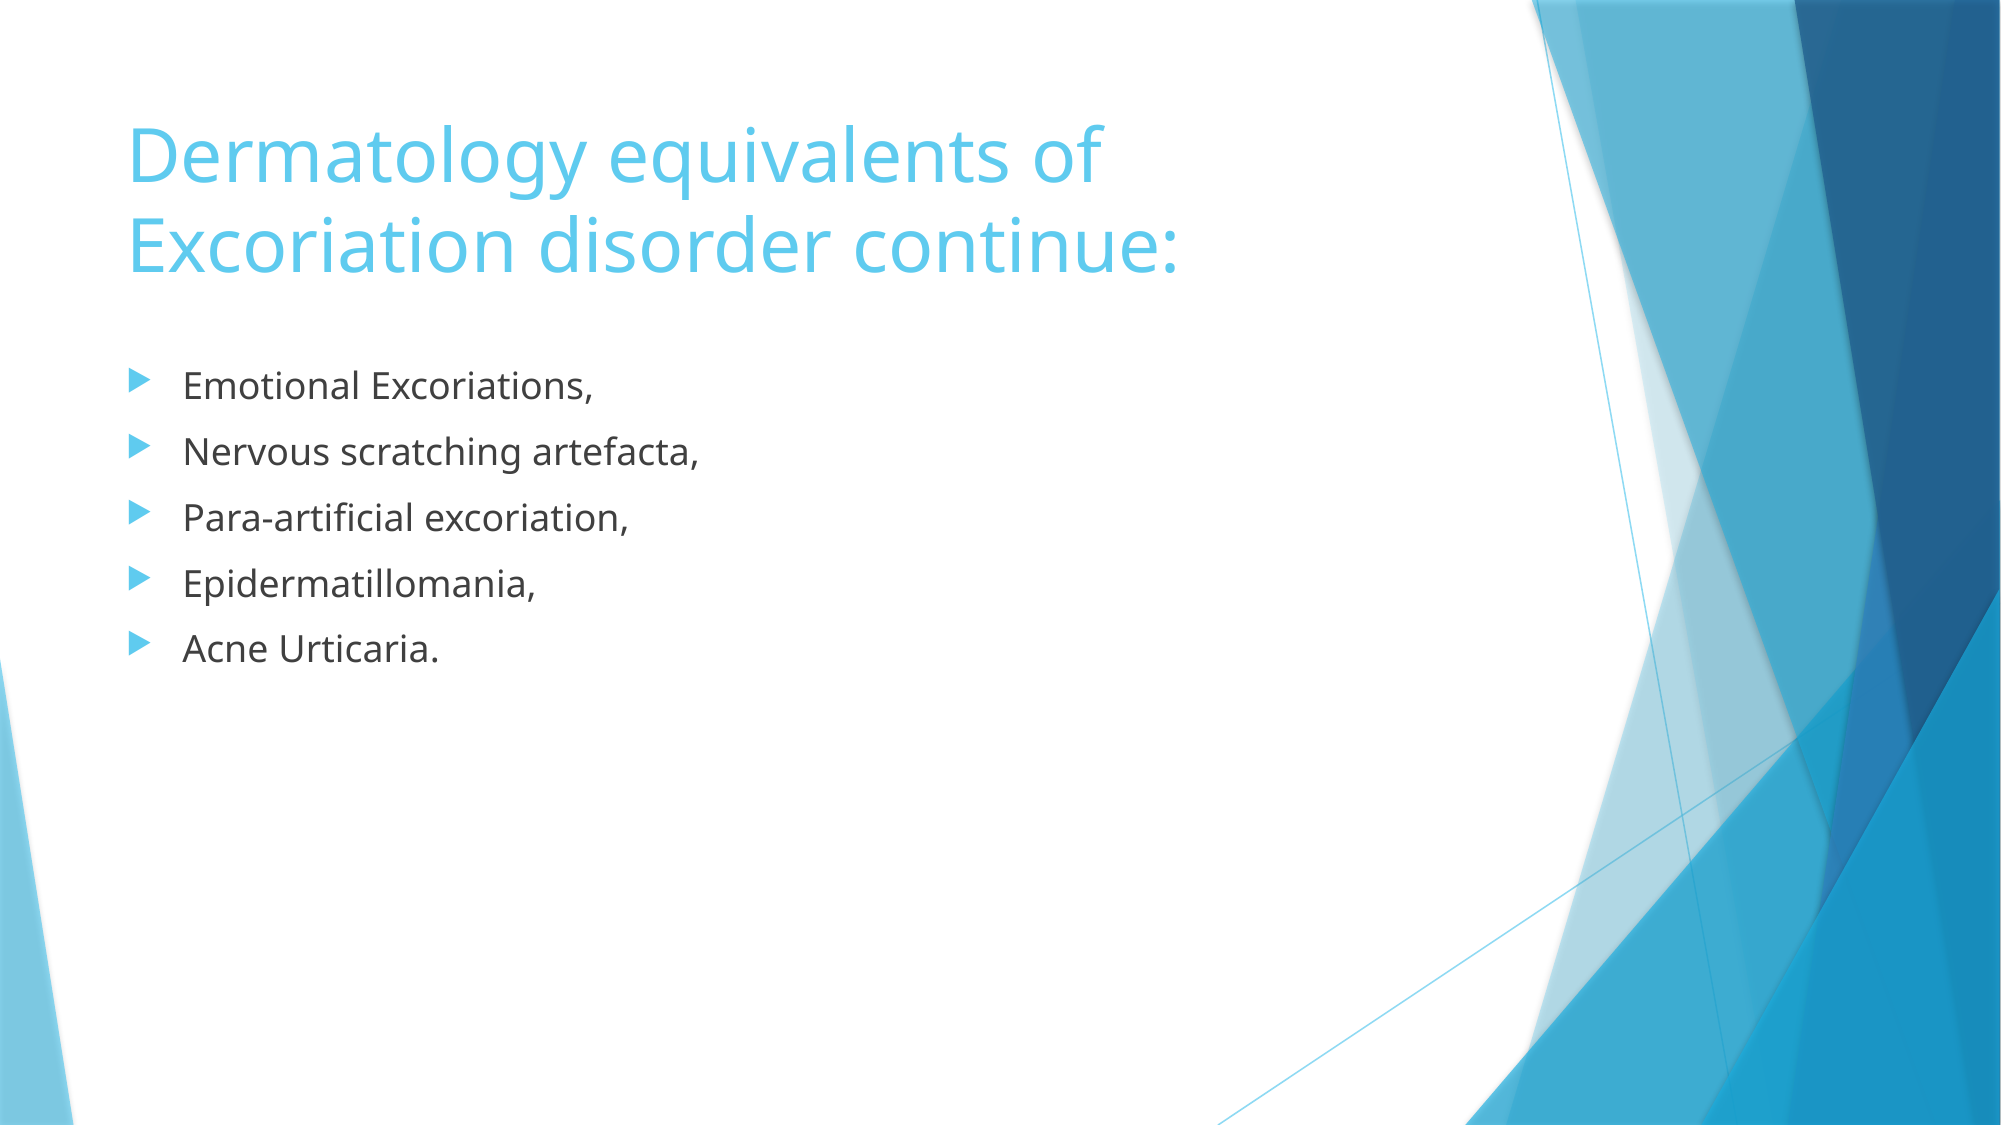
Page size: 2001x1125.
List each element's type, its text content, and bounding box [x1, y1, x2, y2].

title Dermatology equivalents of Excoriation disorder continue: [111, 99, 1522, 317]
list Emotional Excoriations, Nervous scratching artefacta, Para-artificial excoriation, Epidermatillomania, Acne Urticaria. [111, 354, 1522, 992]
